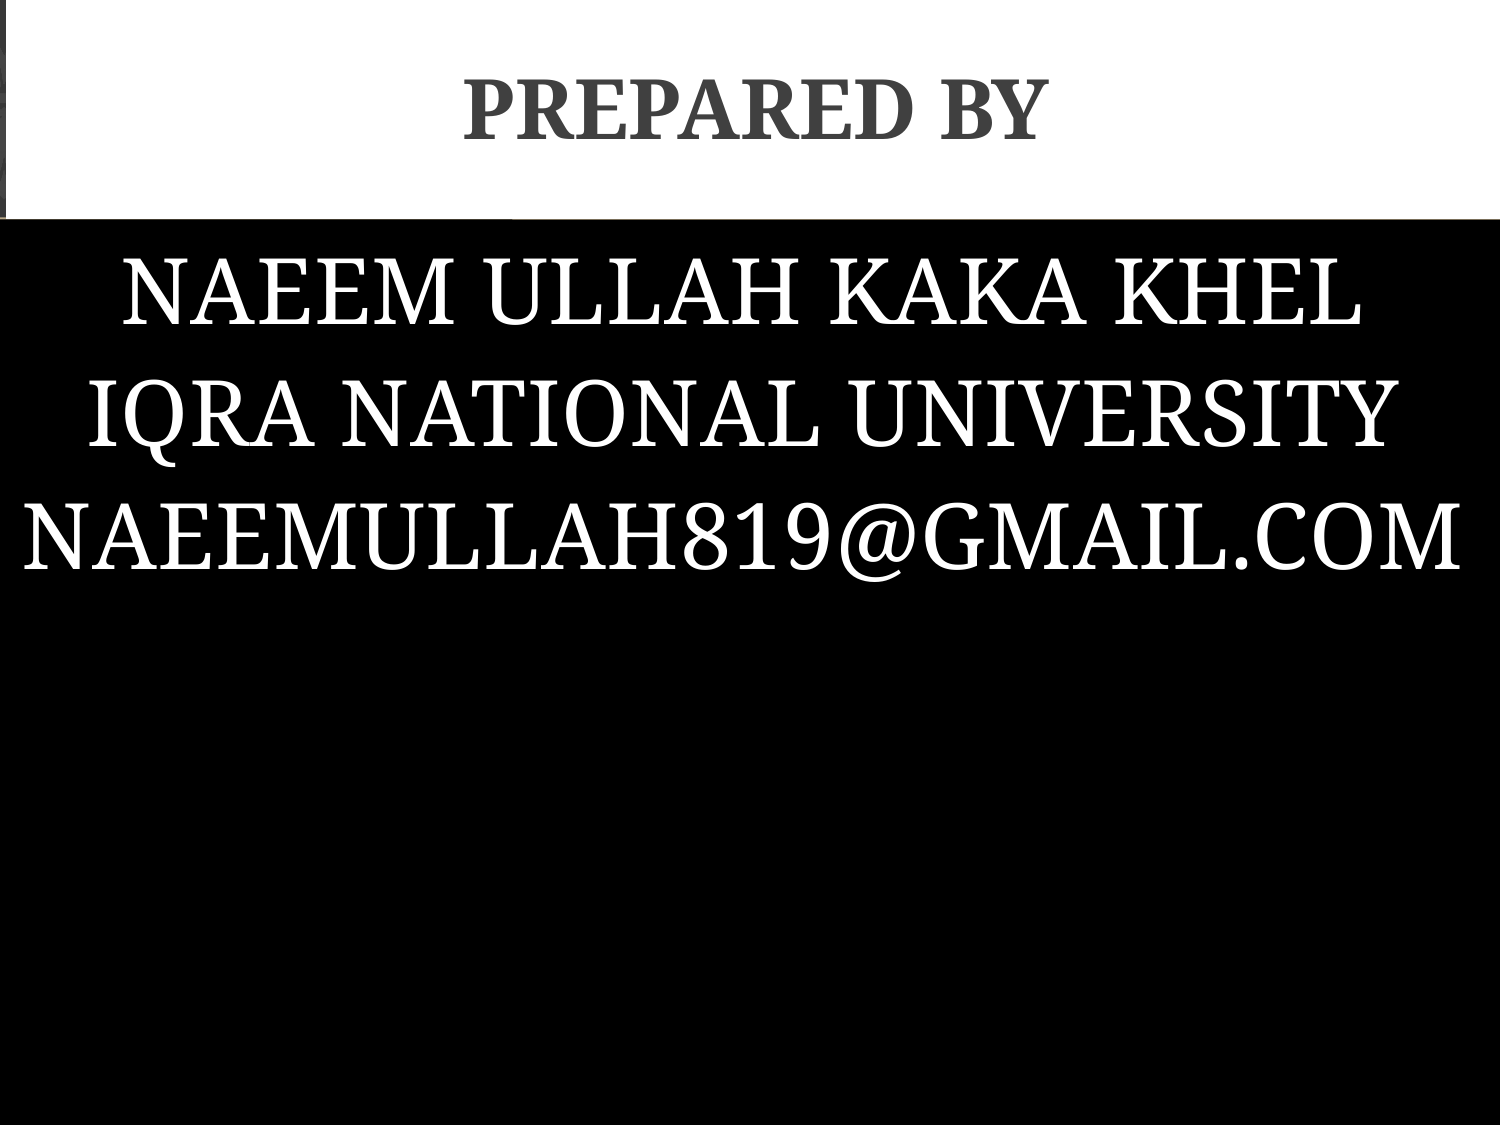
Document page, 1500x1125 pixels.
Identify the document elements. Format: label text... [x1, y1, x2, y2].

title PREPARED BY [6, 0, 1500, 219]
list NAEEM ULLAH KAKA KHEL IQRA NATIONAL UNIVERSITY NAEEMULLAH819@GMAIL.COM [0, 224, 1488, 1125]
